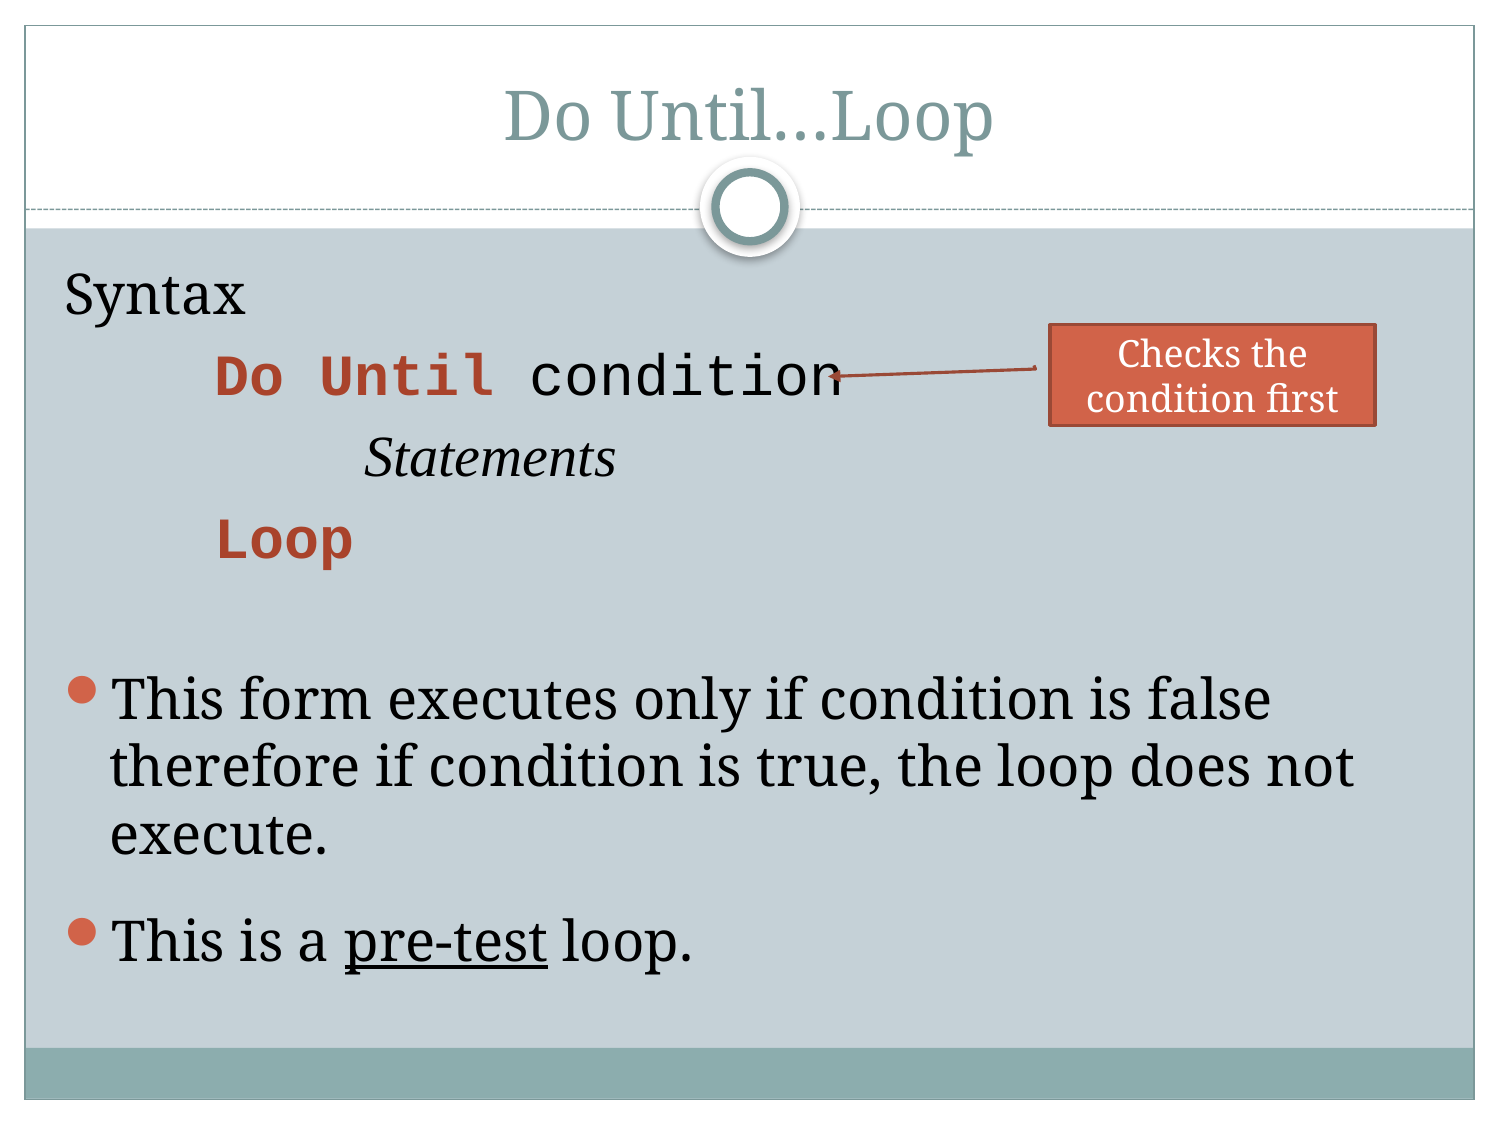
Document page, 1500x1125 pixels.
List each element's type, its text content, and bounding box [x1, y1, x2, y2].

list Syntax Do Until condition Statements Loop This form executes only if condition is false therefore if condition is true, the loop does not execute. This is a pre-test loop. [49, 250, 1445, 1001]
title Do Until…Loop [49, 37, 1450, 162]
text_box Checks the condition first [1049, 324, 1376, 426]
text_box Checks the condition first [828, 365, 1037, 383]
